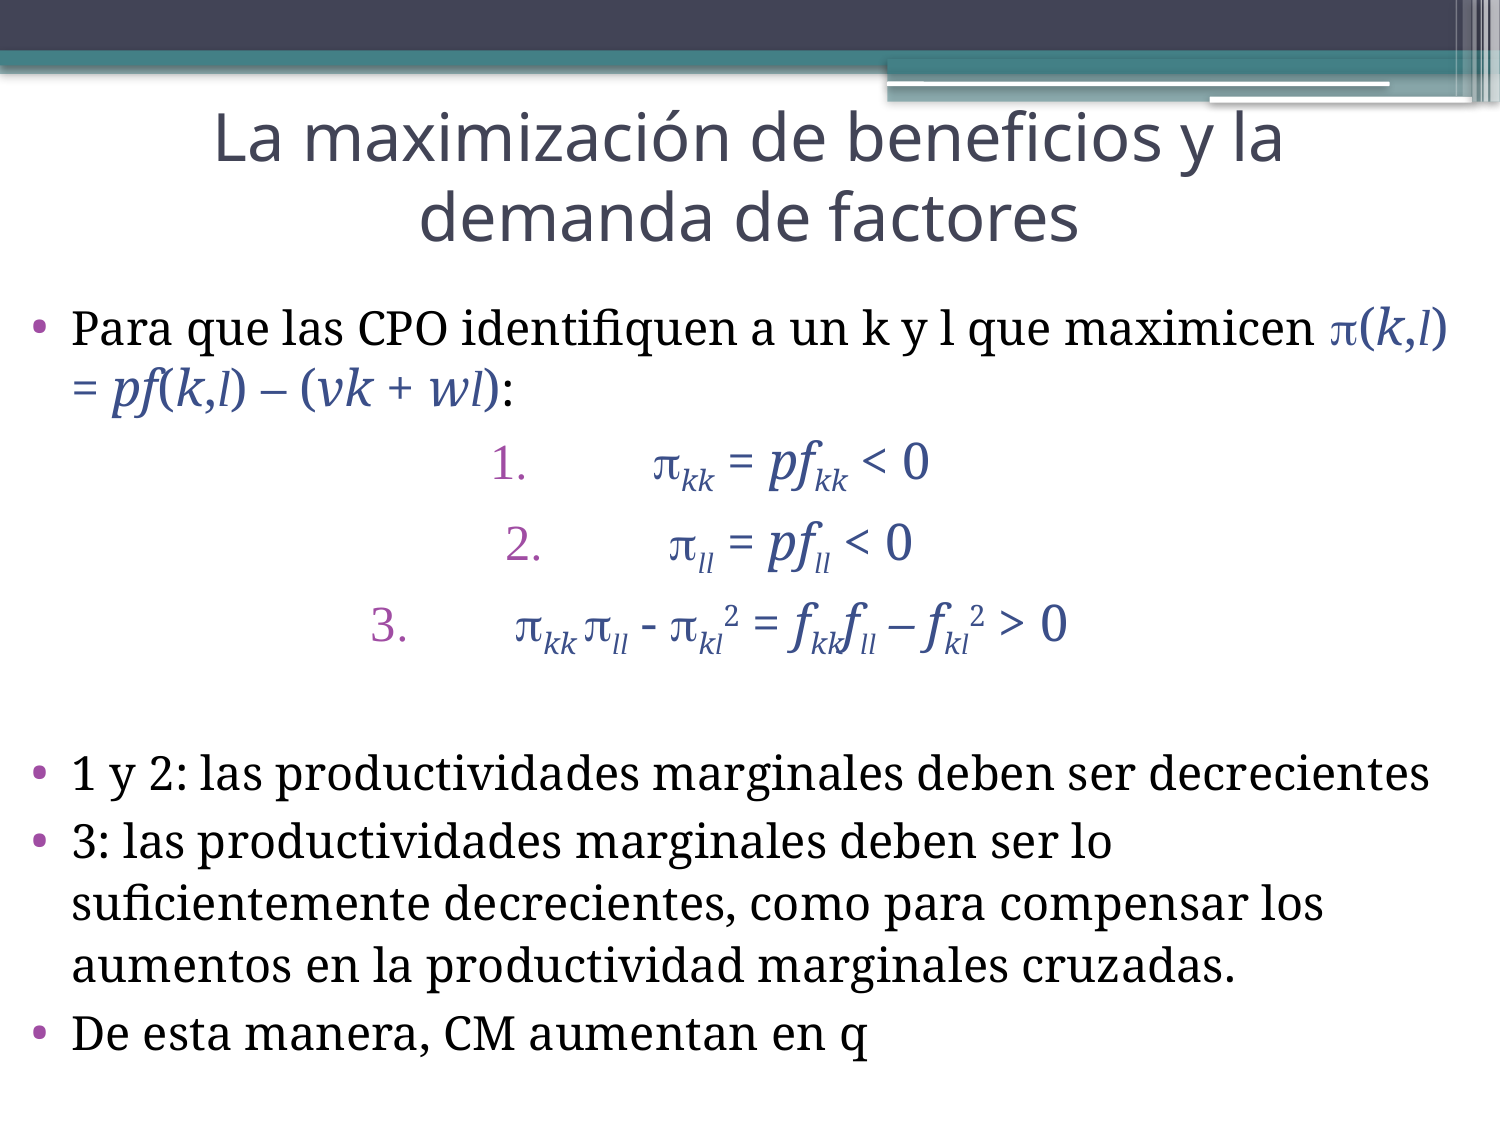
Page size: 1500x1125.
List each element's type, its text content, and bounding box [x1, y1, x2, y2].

title La maximización de beneficios y la demanda de factores [75, 87, 1425, 263]
